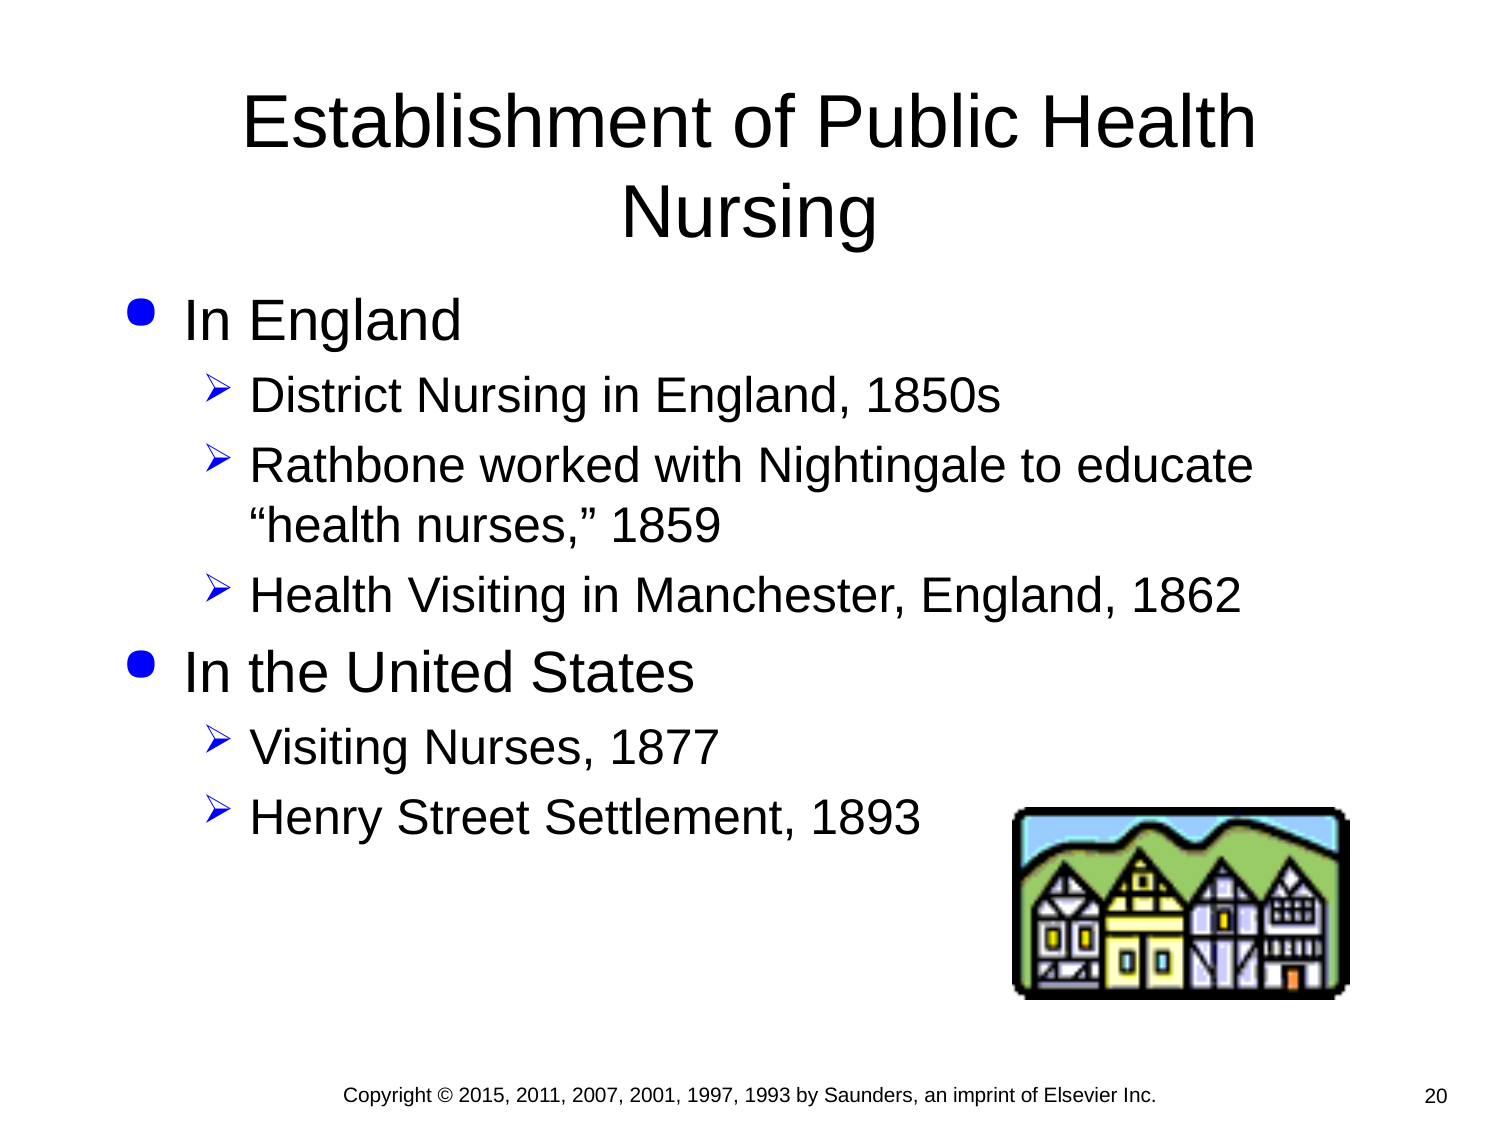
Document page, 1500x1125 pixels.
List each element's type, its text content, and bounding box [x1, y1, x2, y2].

footer Copyright © 2015, 2011, 2007, 2001, 1997, 1993 by Saunders, an imprint of Elsevier Inc. [187, 1062, 1313, 1125]
list In England District Nursing in England, 1850s Rathbone worked with Nightingale to educate “health nurses,” 1859 Health Visiting in Manchester, England, 1862 In the United States Visiting Nurses, 1877 Henry Street Settlement, 1893 [112, 275, 1388, 1050]
slide_number 20 [1362, 1065, 1463, 1125]
title Establishment of Public Health Nursing [112, 75, 1388, 250]
picture [1012, 807, 1351, 1001]
